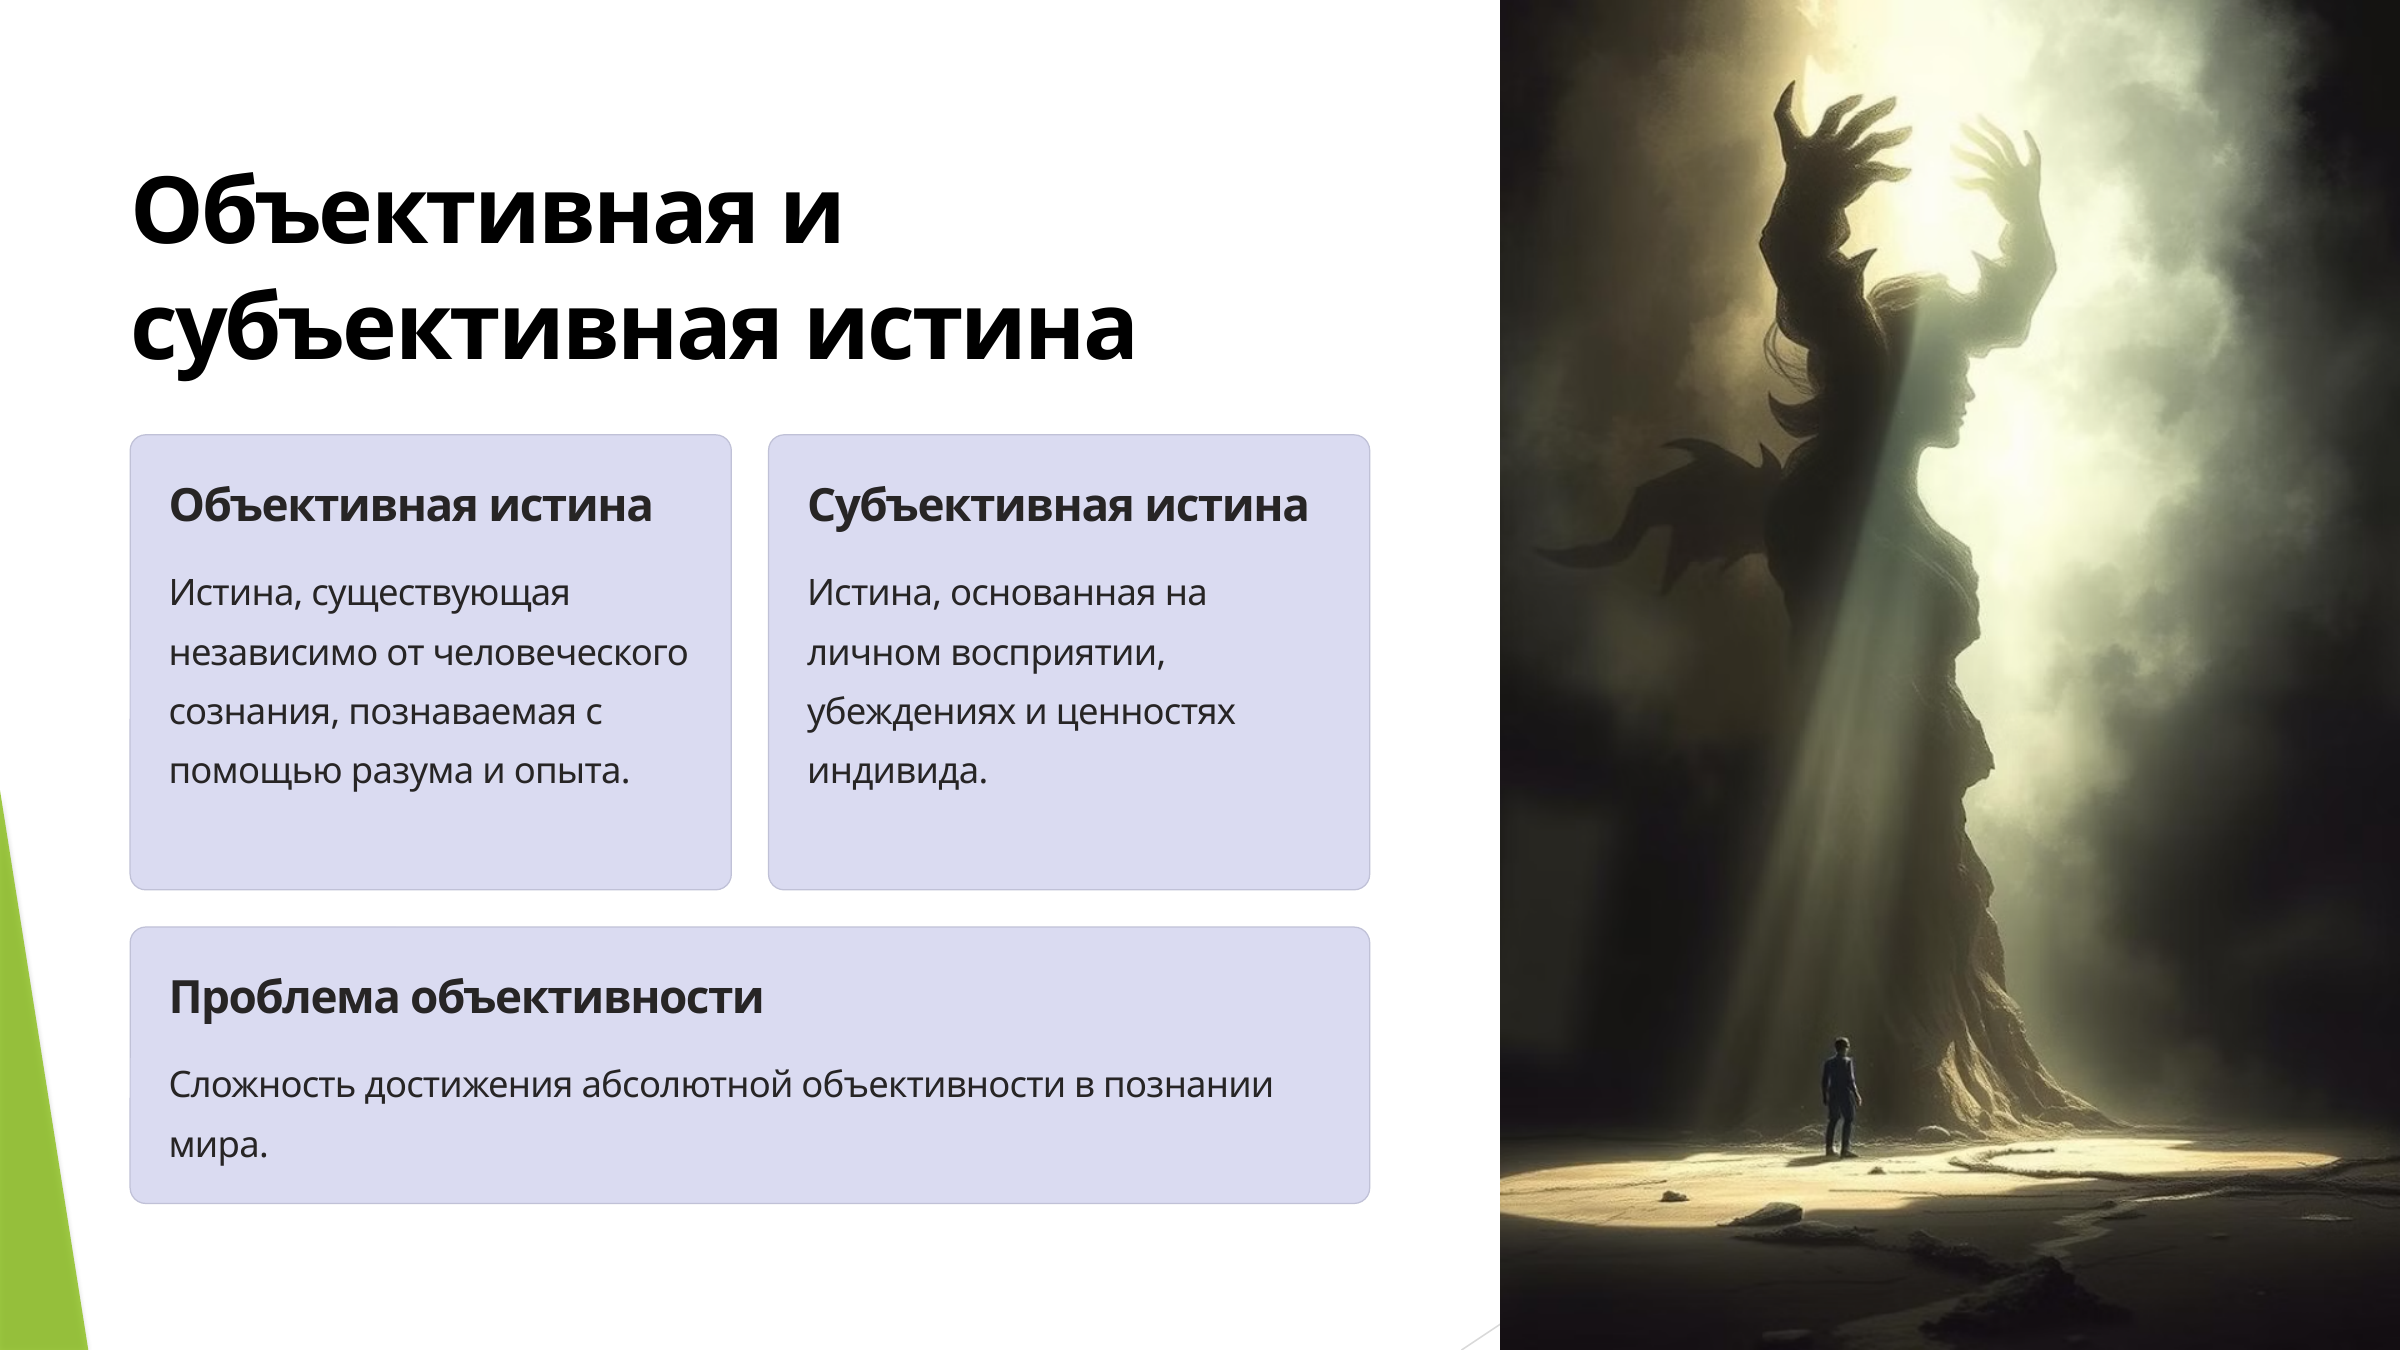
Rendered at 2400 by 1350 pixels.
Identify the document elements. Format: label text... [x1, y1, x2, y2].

text_box Проблема объективности [168, 965, 751, 1024]
text_box Объективная и субъективная истина [130, 146, 1370, 379]
text_box [768, 434, 1370, 890]
text_box [130, 926, 1370, 1204]
text_box Истина, основанная на личном восприятии, убеждениях и ценностях индивида. [806, 553, 1332, 792]
text_box [130, 434, 732, 890]
text_box Сложность достижения абсолютной объективности в познании мира. [168, 1045, 1332, 1165]
picture [1499, 0, 2400, 1350]
text_box Истина, существующая независимо от человеческого сознания, познаваемая с помощью разума и опыта. [168, 553, 693, 852]
text_box Объективная истина [168, 473, 634, 532]
text_box Субъективная истина [807, 473, 1297, 532]
